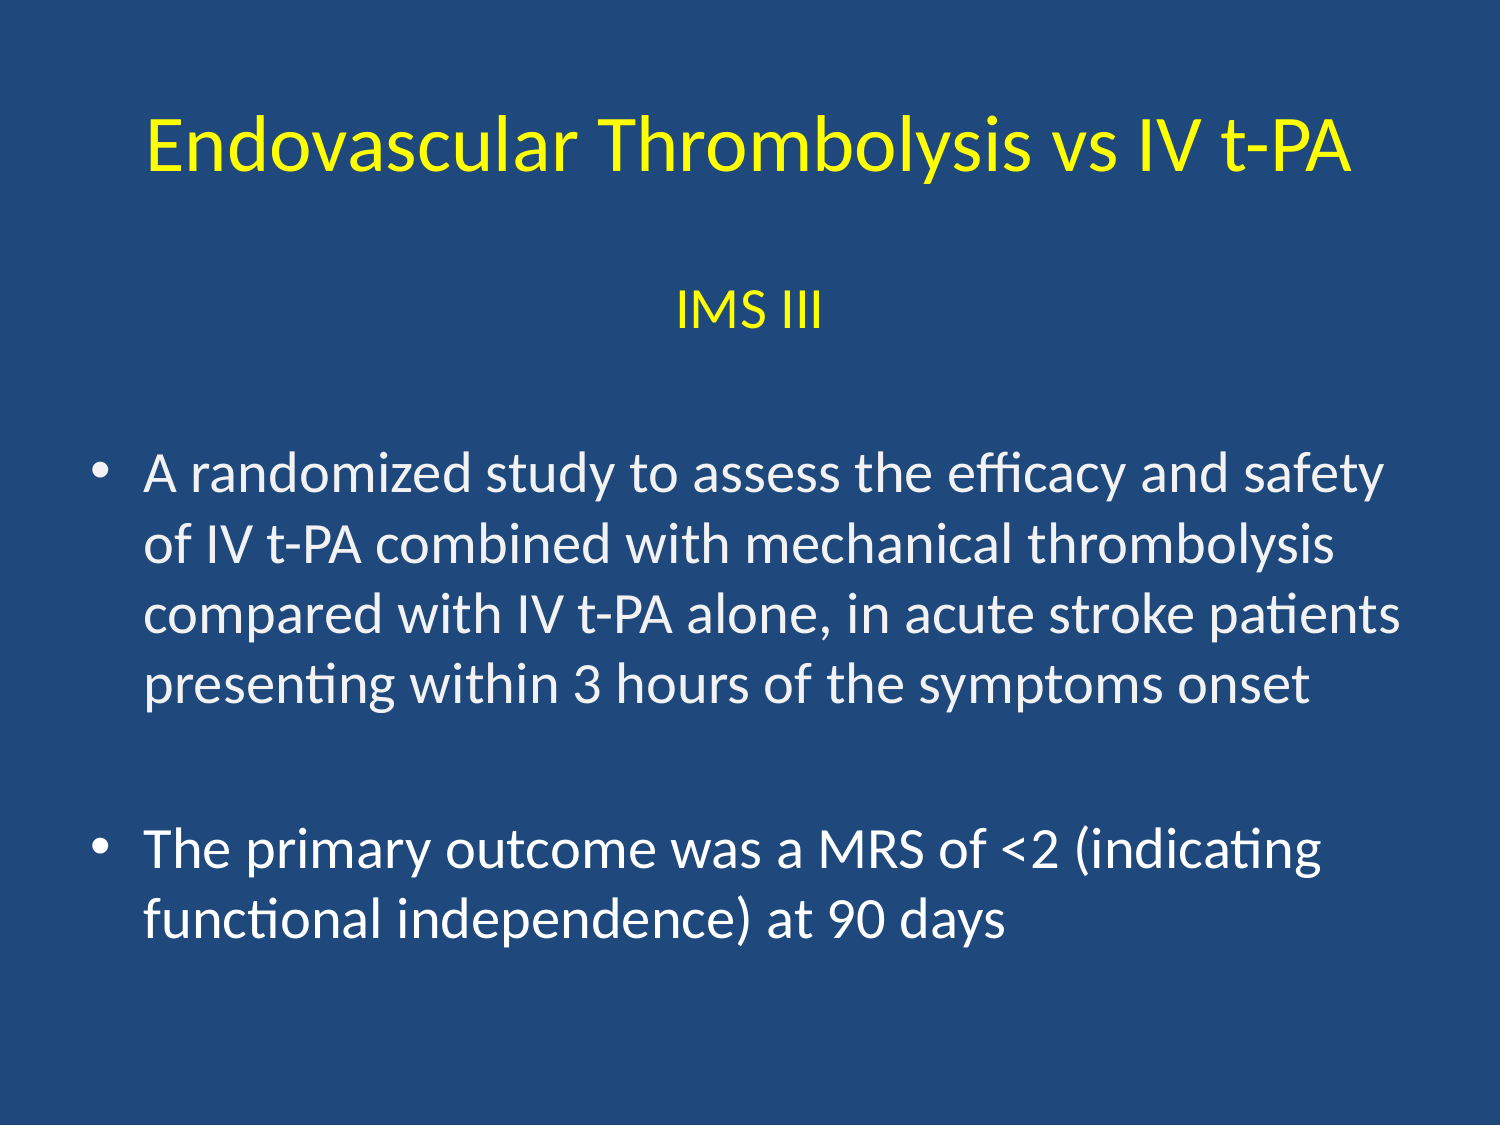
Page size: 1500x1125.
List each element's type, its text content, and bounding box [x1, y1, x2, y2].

title Endovascular Thrombolysis vs IV t-PA [75, 45, 1425, 233]
list IMS III A randomized study to assess the efficacy and safety of IV t-PA combined with mechanical thrombolysis compared with IV t-PA alone, in acute stroke patients presenting within 3 hours of the symptoms onset The primary outcome was a MRS of <2 (indicating functional independence) at 90 days [75, 262, 1425, 1005]
